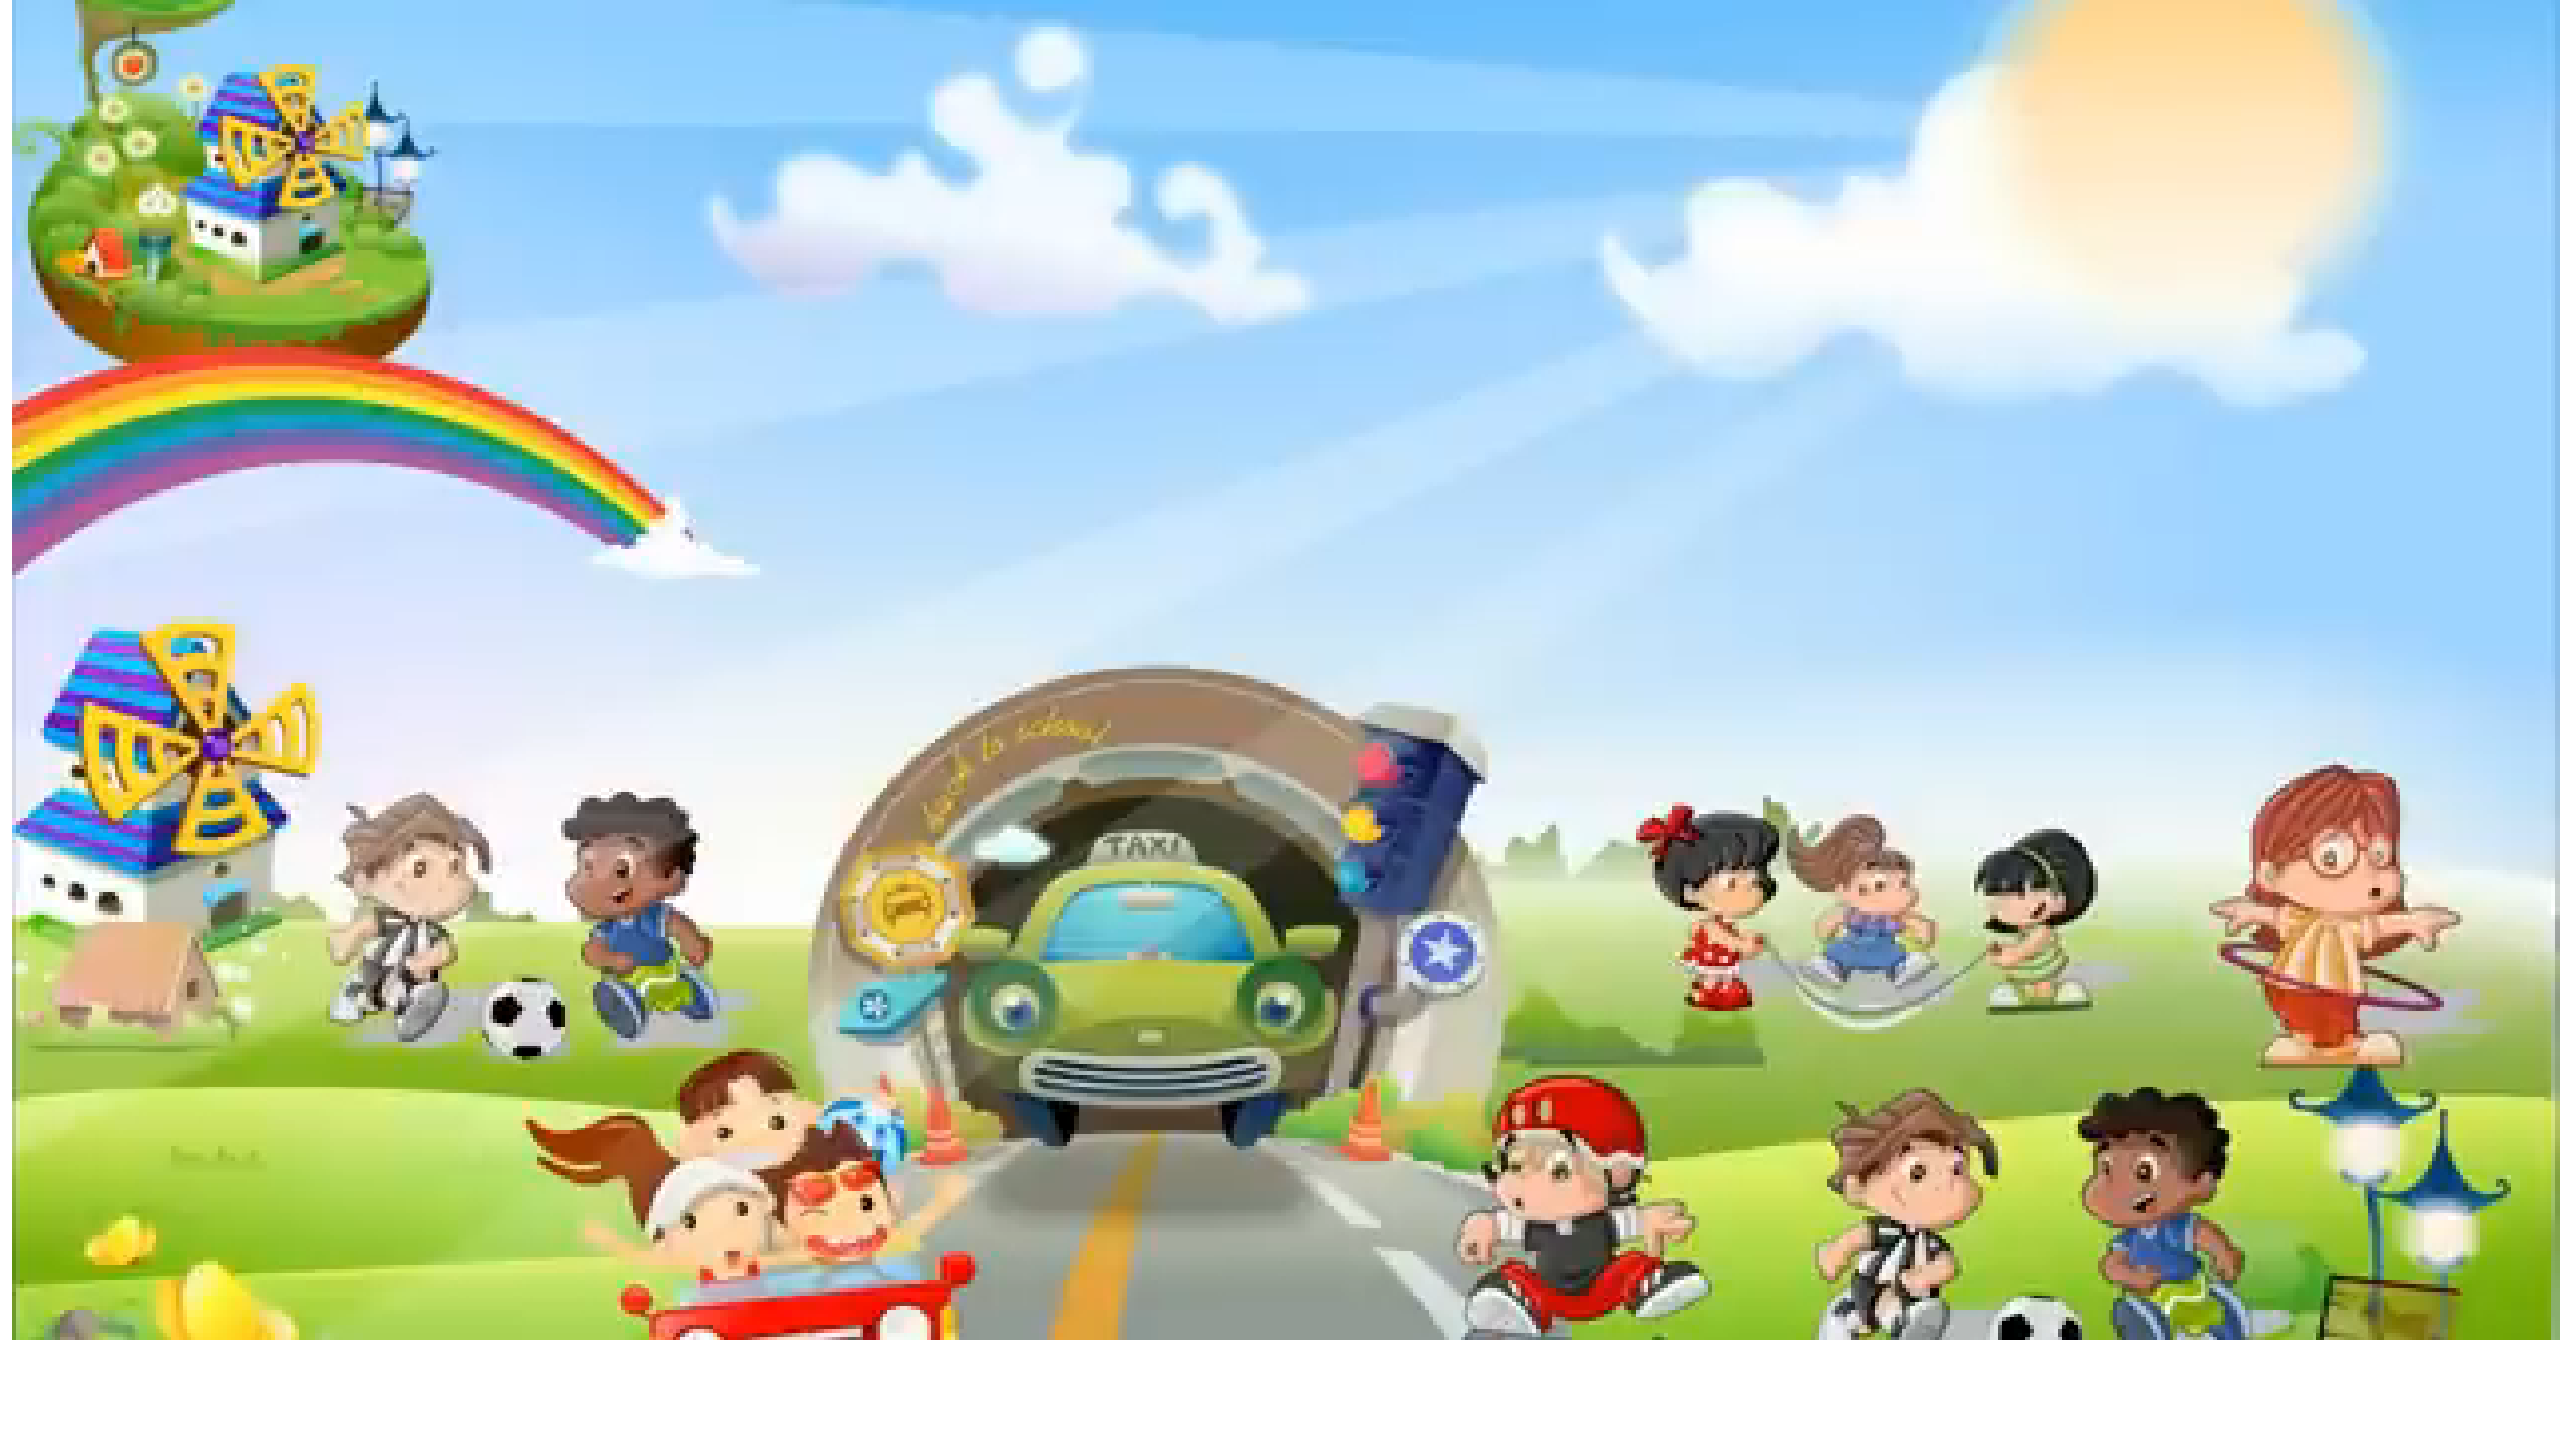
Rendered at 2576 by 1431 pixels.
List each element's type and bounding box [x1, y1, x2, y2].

text_box [11, 0, 2562, 1342]
